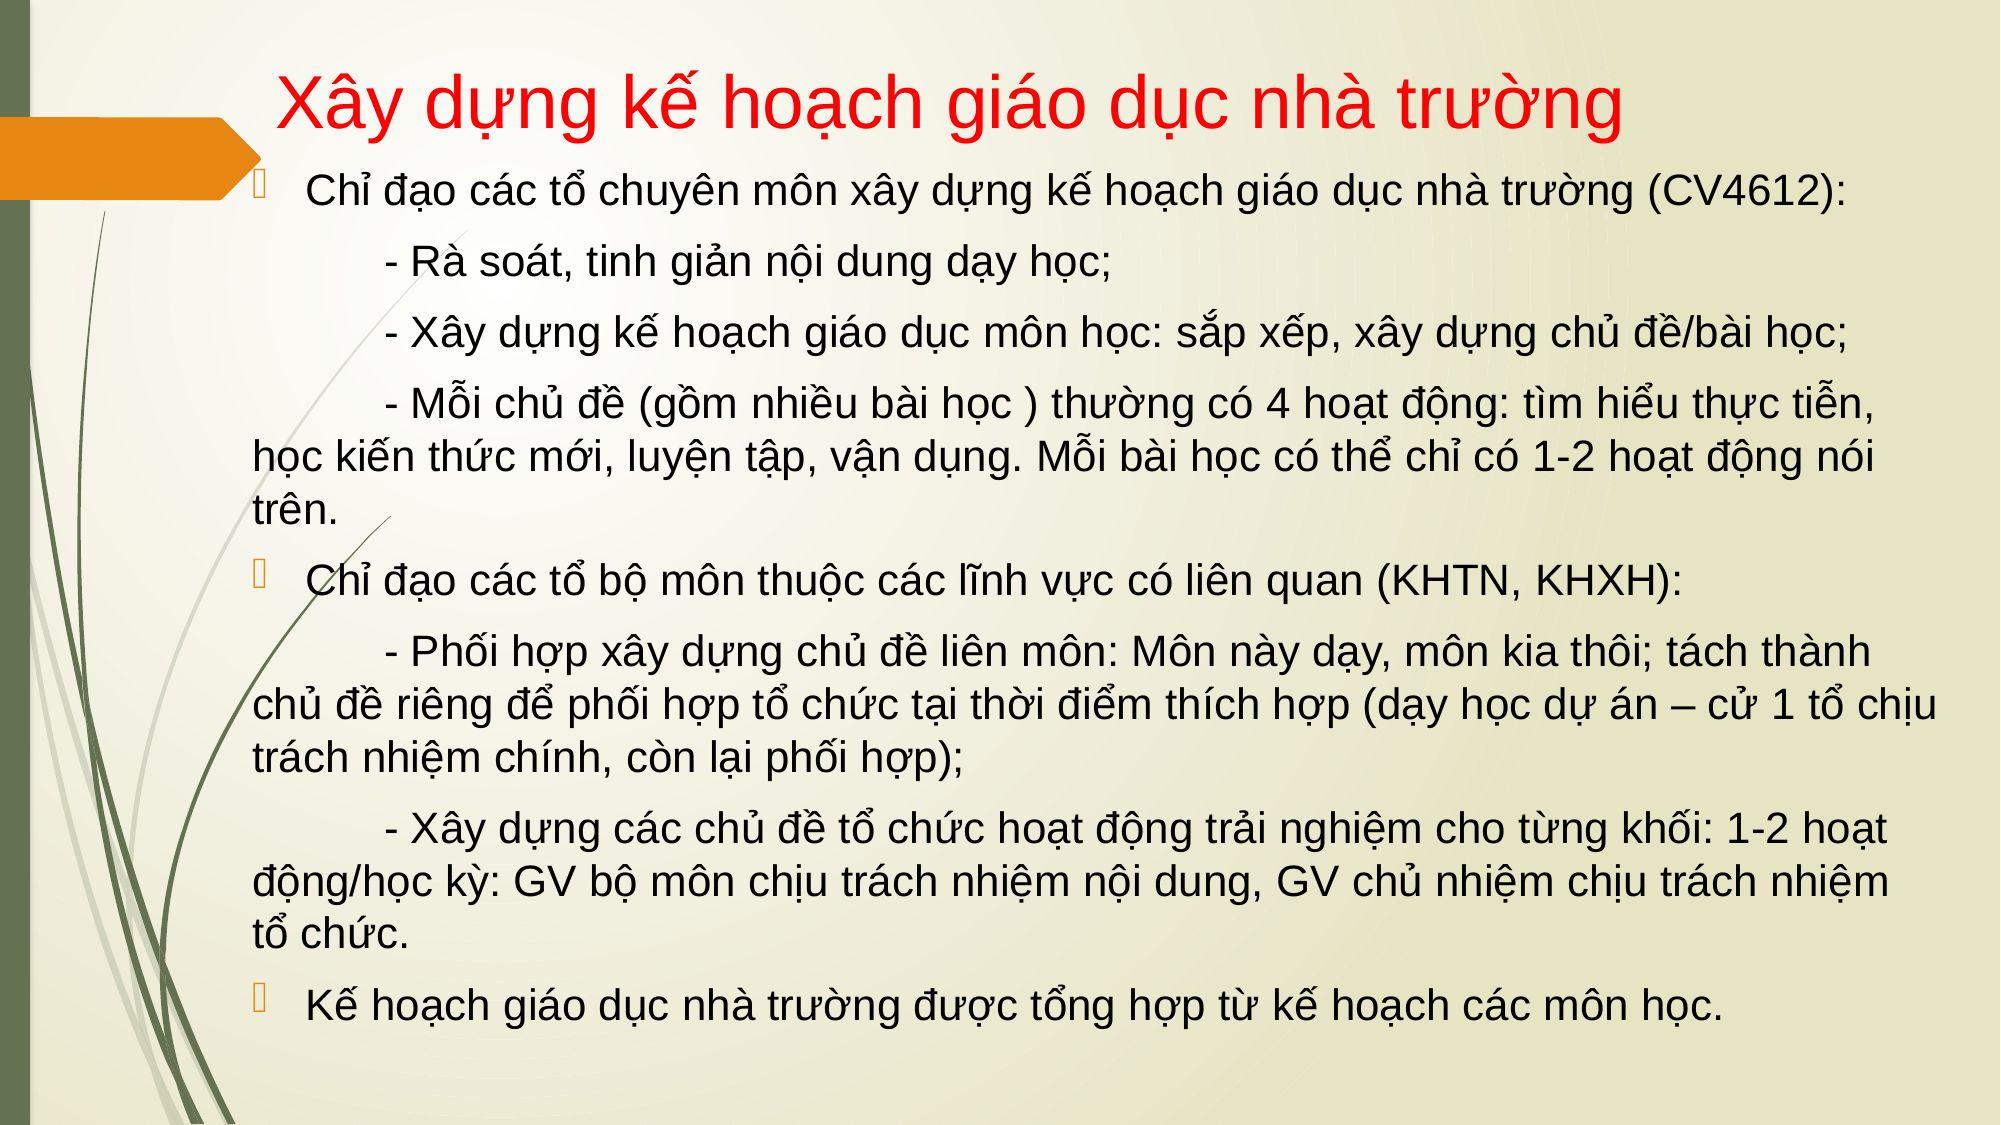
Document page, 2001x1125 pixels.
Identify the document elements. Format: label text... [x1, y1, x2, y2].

list Chỉ đạo các tổ chuyên môn xây dựng kế hoạch giáo dục nhà trường (CV4612): - Rà soát, tinh giản nội dung dạy học; - Xây dựng kế hoạch giáo dục môn học: sắp xếp, xây dựng chủ đề/bài học; - Mỗi chủ đề (gồm nhiều bài học ) thường có 4 hoạt động: tìm hiểu thực tiễn, học kiến thức mới, luyện tập, vận dụng. Mỗi bài học có thể chỉ có 1-2 hoạt động nói trên. Chỉ đạo các tổ bộ môn thuộc các lĩnh vực có liên quan (KHTN, KHXH): - Phối hợp xây dựng chủ đề liên môn: Môn này dạy, môn kia thôi; tách thành chủ đề riêng để phối hợp tổ chức tại thời điểm thích hợp (dạy học dự án – cử 1 tổ chịu trách nhiệm chính, còn lại phối hợp); - Xây dựng các chủ đề tổ chức hoạt động trải nghiệm cho từng khối: 1-2 hoạt động/học kỳ: GV bộ môn chịu trách nhiệm nội dung, GV chủ nhiệm chịu trách nhiệm tổ chức. Kế hoạch giáo dục nhà trường được tổng hợp từ kế hoạch các môn học. [237, 154, 1956, 1044]
title Xây dựng kế hoạch giáo dục nhà trường [259, 45, 1956, 154]
